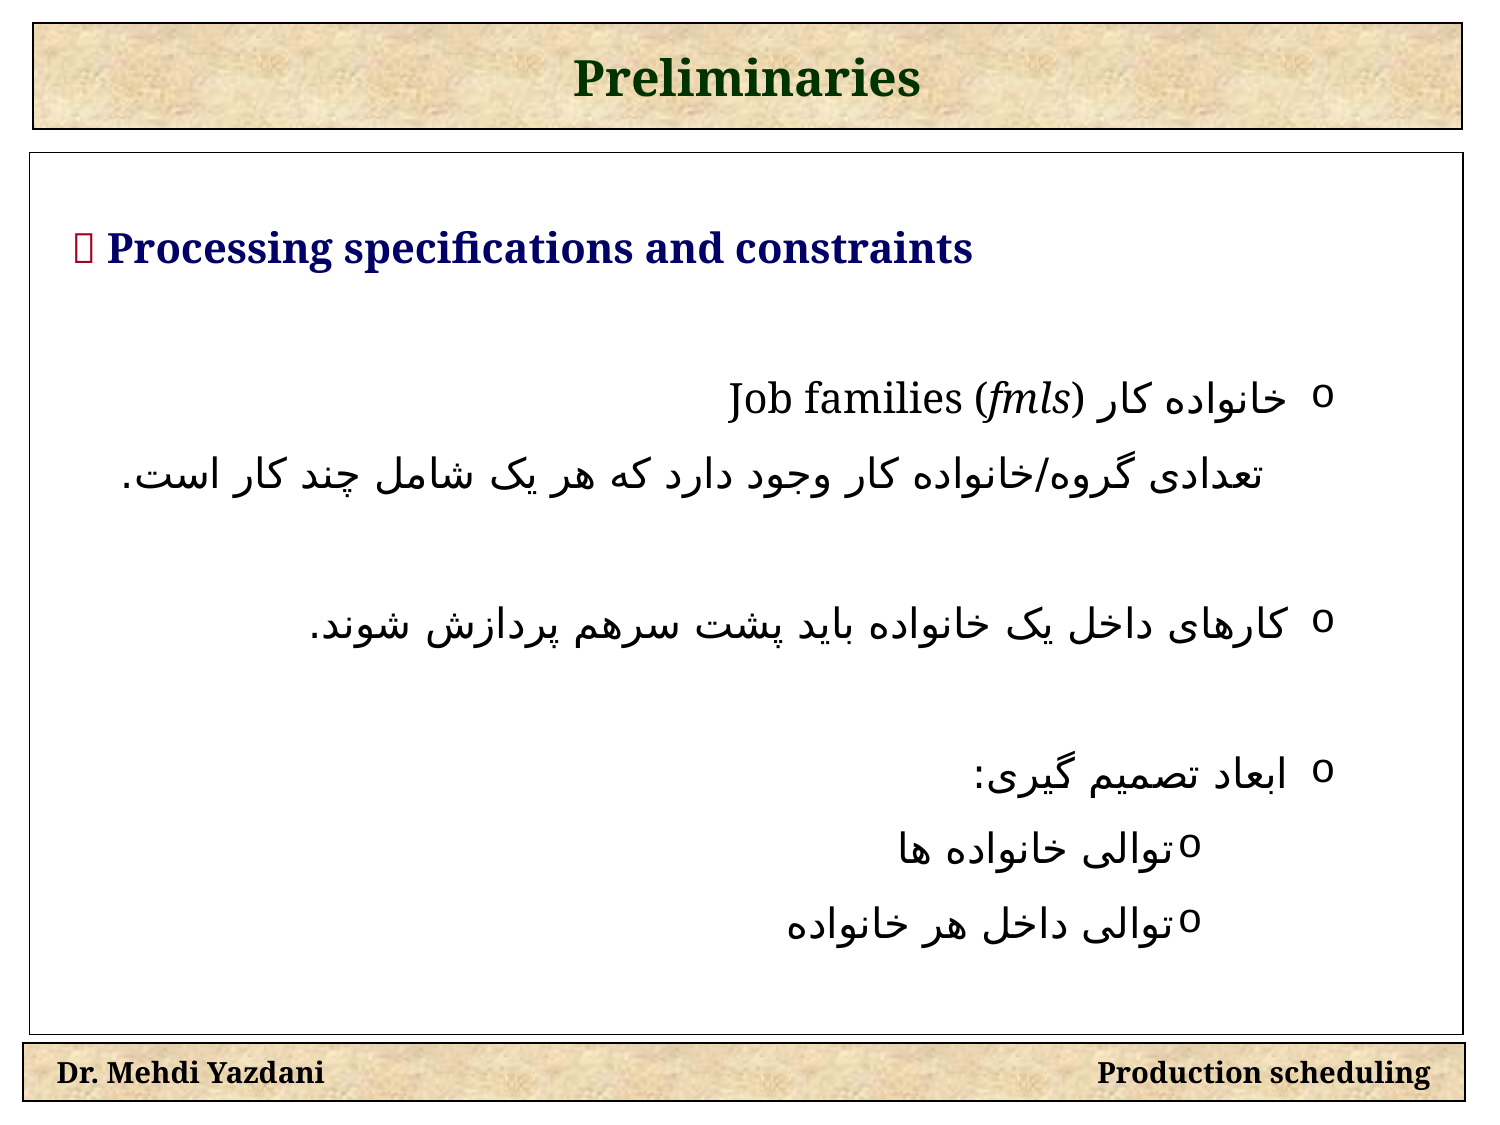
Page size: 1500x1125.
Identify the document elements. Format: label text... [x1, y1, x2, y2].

text_box Preliminaries [32, 23, 1463, 129]
text_box Dr. Mehdi Yazdani Production scheduling [23, 1042, 1465, 1102]
text_box [29, 152, 1463, 1035]
text_box  Processing specifications and constraints خانواده کار Job families (fmls) تعدادی گروه/خانواده کار وجود دارد که هر یک شامل چند کار است. کارهای داخل یک خانواده باید پشت سرهم پردازش شوند. ابعاد تصمیم گیری: توالی خانواده ها توالی داخل هر خانواده [35, 163, 1454, 954]
